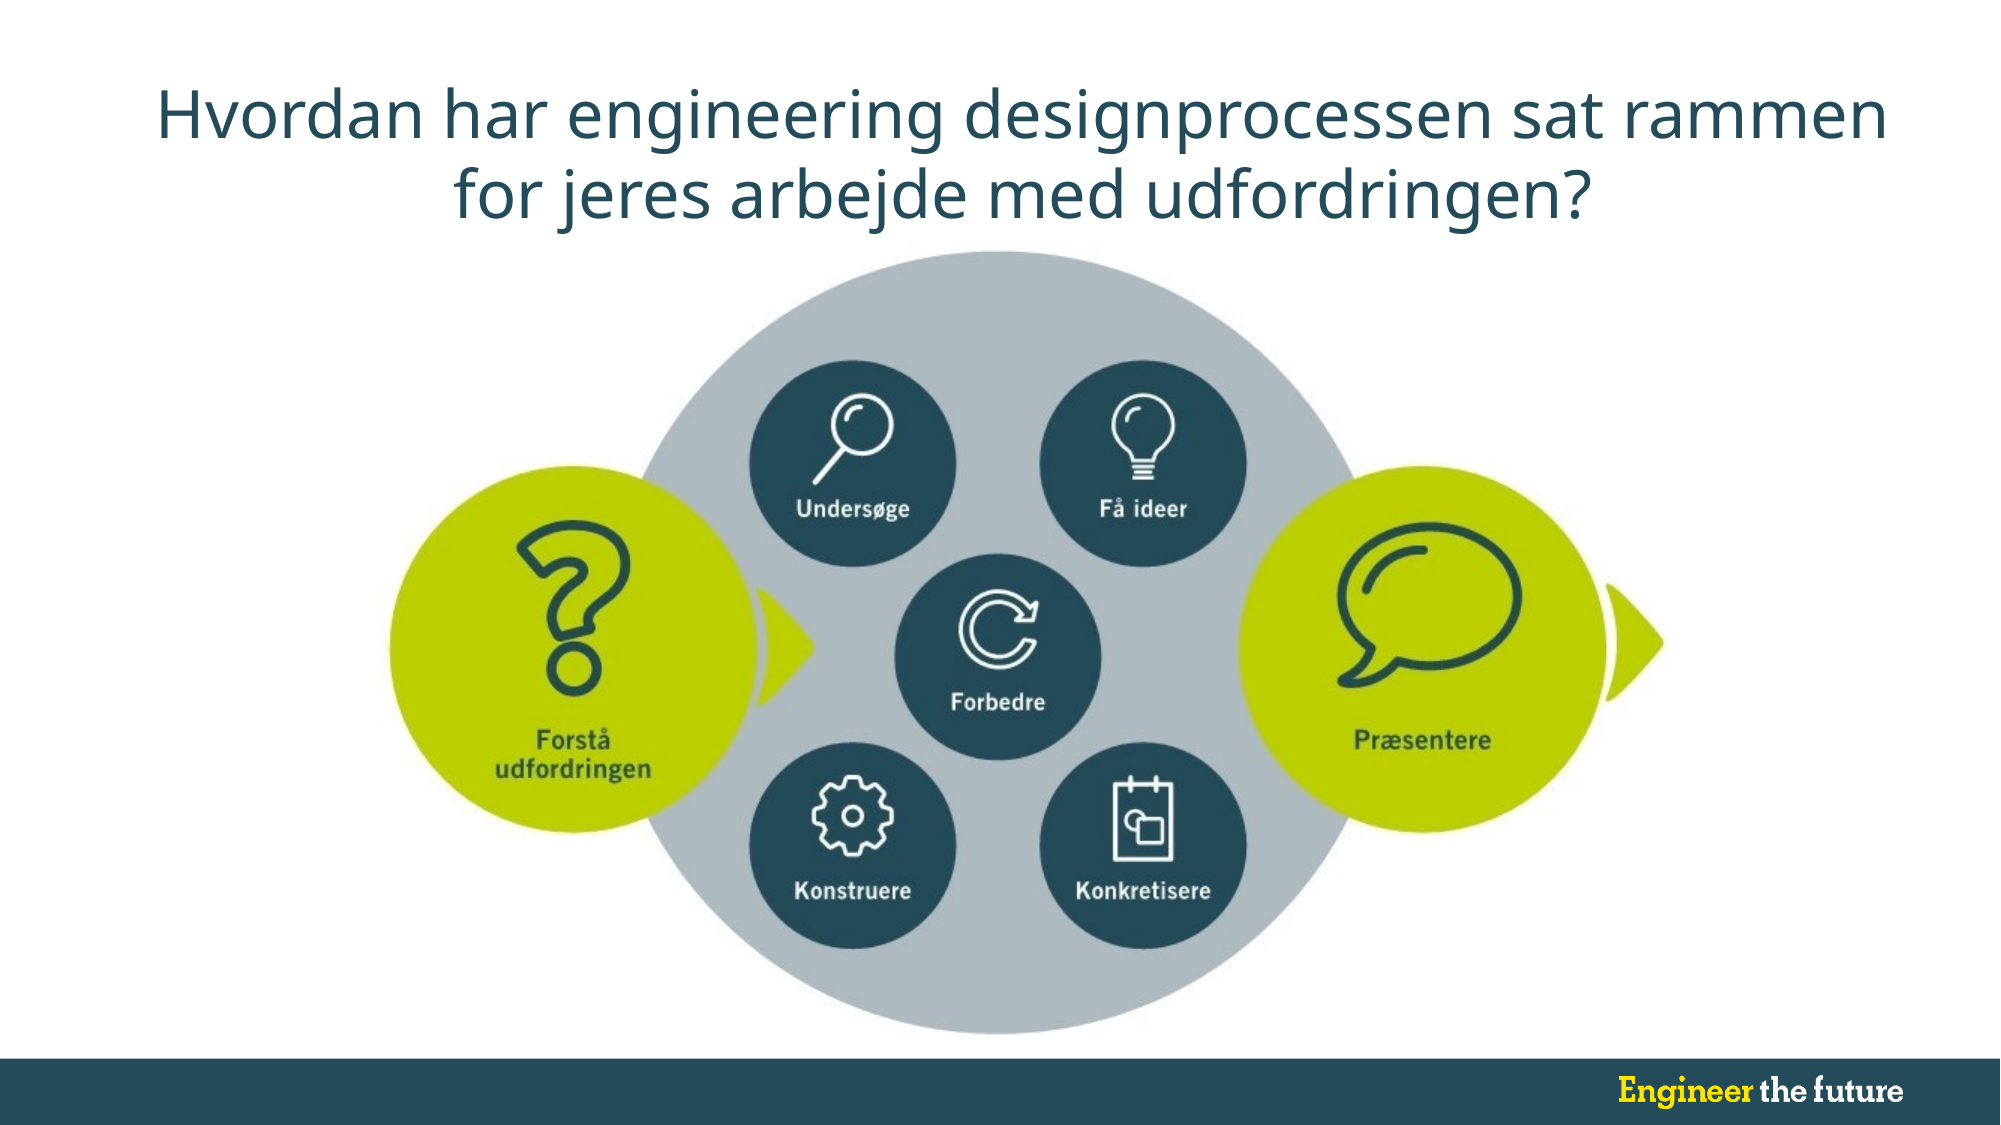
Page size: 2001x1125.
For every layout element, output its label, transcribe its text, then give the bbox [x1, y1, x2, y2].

list Hvordan har engineering designprocessen sat rammen for jeres arbejde med udfordringen? [102, 64, 1945, 218]
picture [332, 240, 1668, 1036]
picture [1619, 1075, 1903, 1109]
